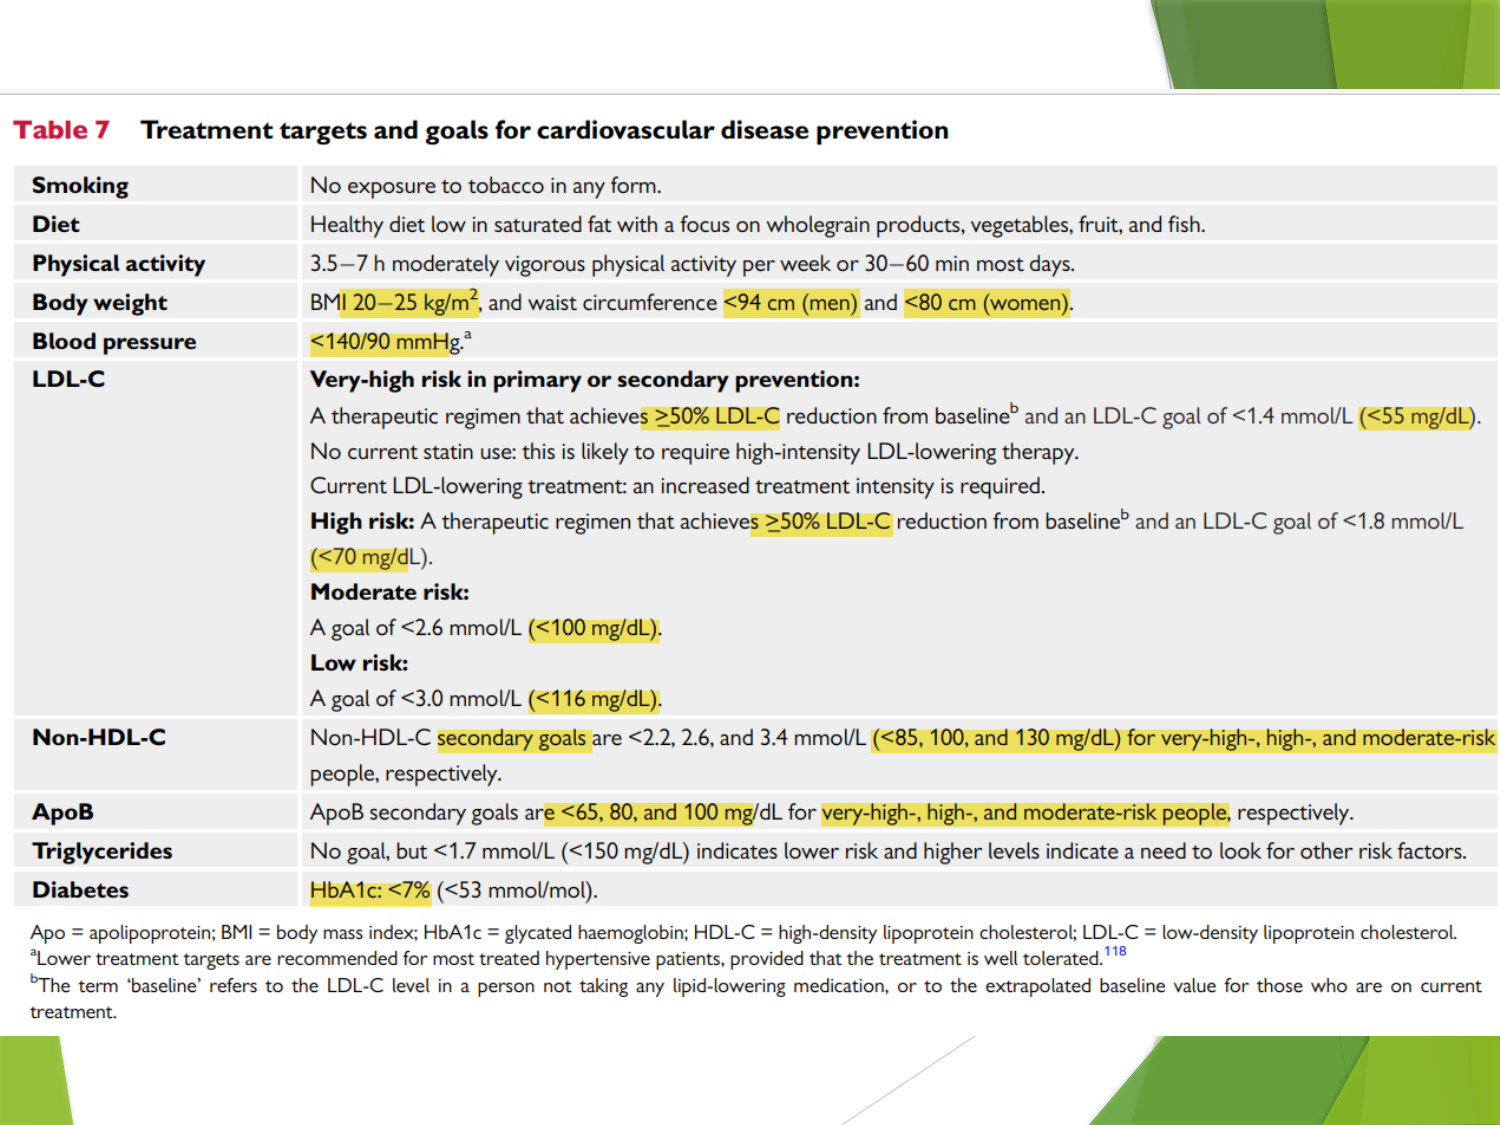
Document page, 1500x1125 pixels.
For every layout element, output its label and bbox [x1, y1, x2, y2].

picture [0, 89, 1500, 1036]
